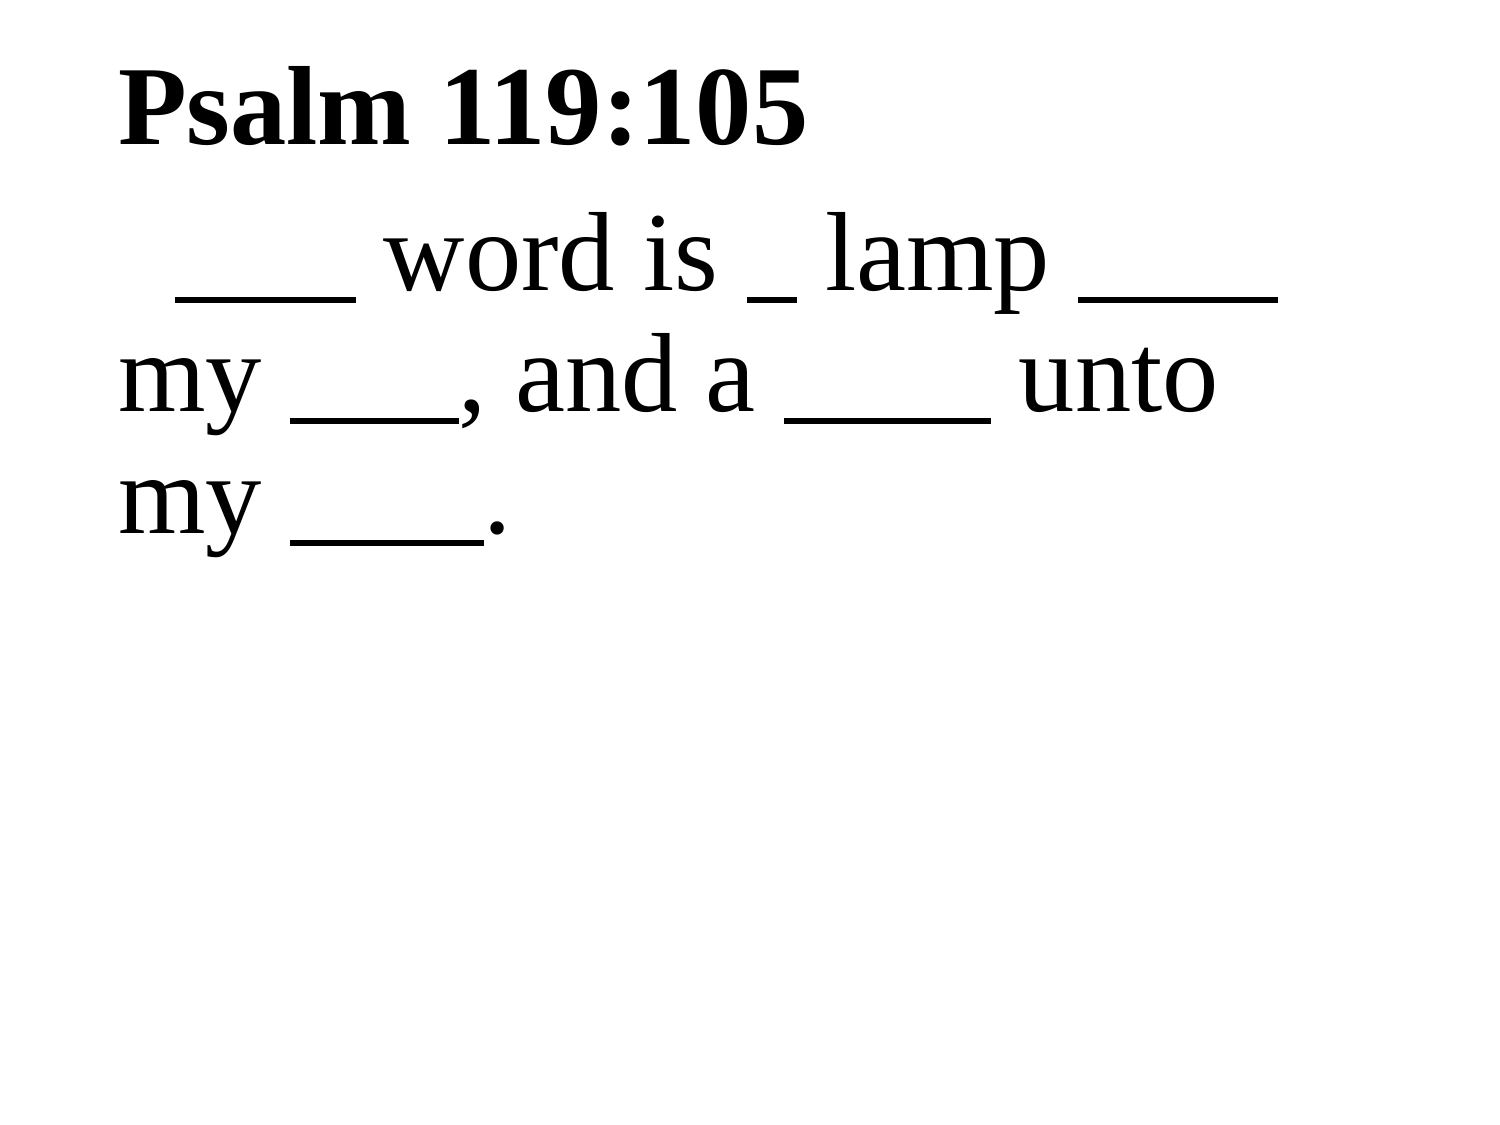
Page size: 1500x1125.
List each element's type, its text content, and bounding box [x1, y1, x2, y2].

list Thy word is a lamp unto my feet, and a light unto my path. [103, 185, 1397, 1061]
title Psalm 119:105 [103, 59, 1397, 158]
